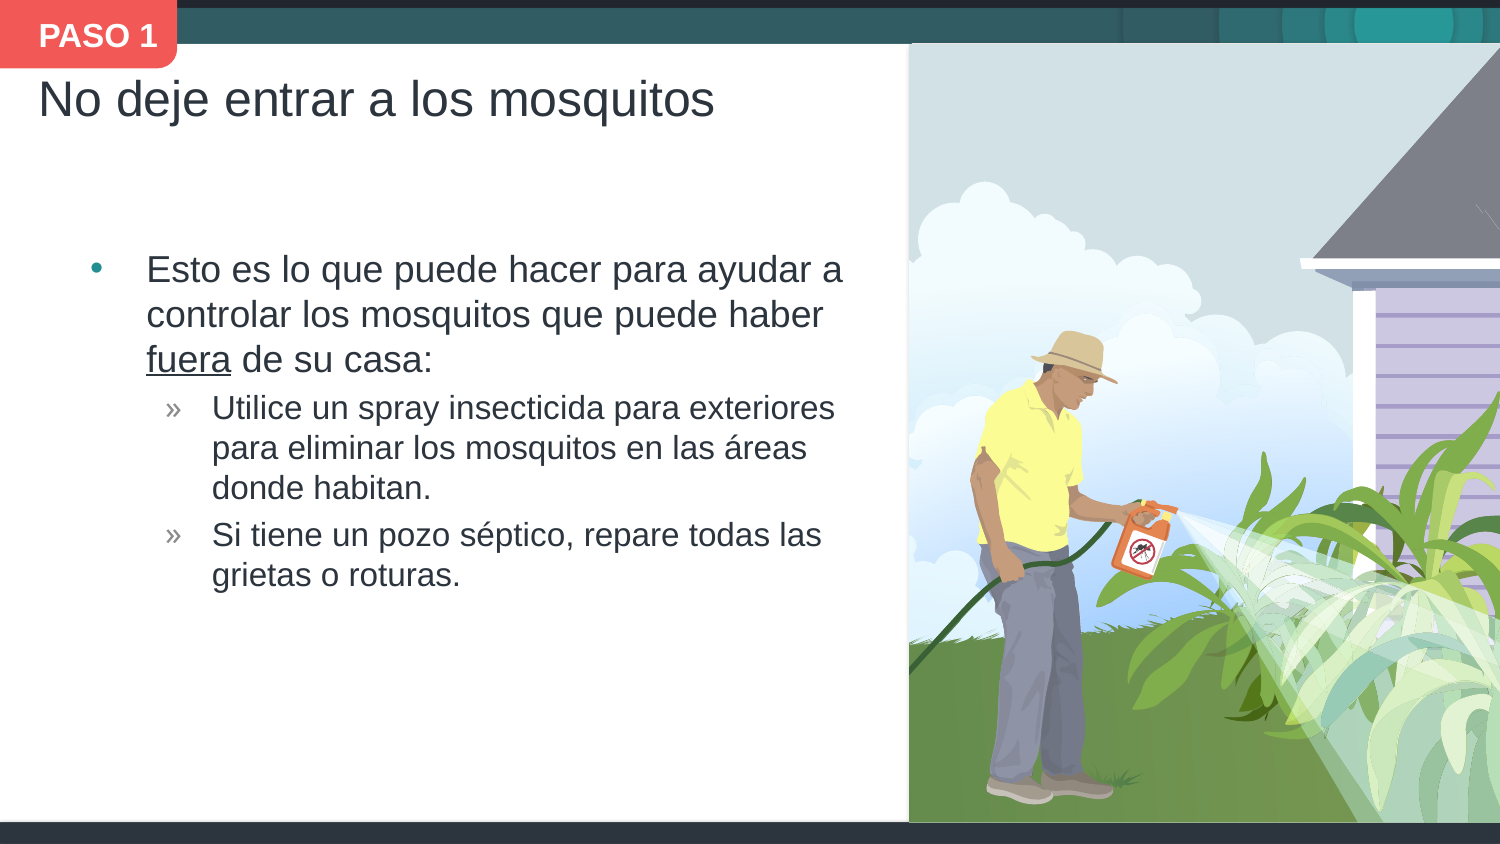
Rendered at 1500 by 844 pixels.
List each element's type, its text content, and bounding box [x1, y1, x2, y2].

title No deje entrar a los mosquitos [23, 59, 889, 211]
picture [231, 0, 1500, 823]
list Esto es lo que puede hacer para ayudar a controlar los mosquitos que puede haber fuera de su casa: Utilice un spray insecticida para exteriores para eliminar los mosquitos en las áreas donde habitan. Si tiene un pozo séptico, repare todas las grietas o roturas. [75, 237, 889, 794]
text_box [0, 822, 1500, 844]
list PASO 1 [23, 0, 231, 69]
